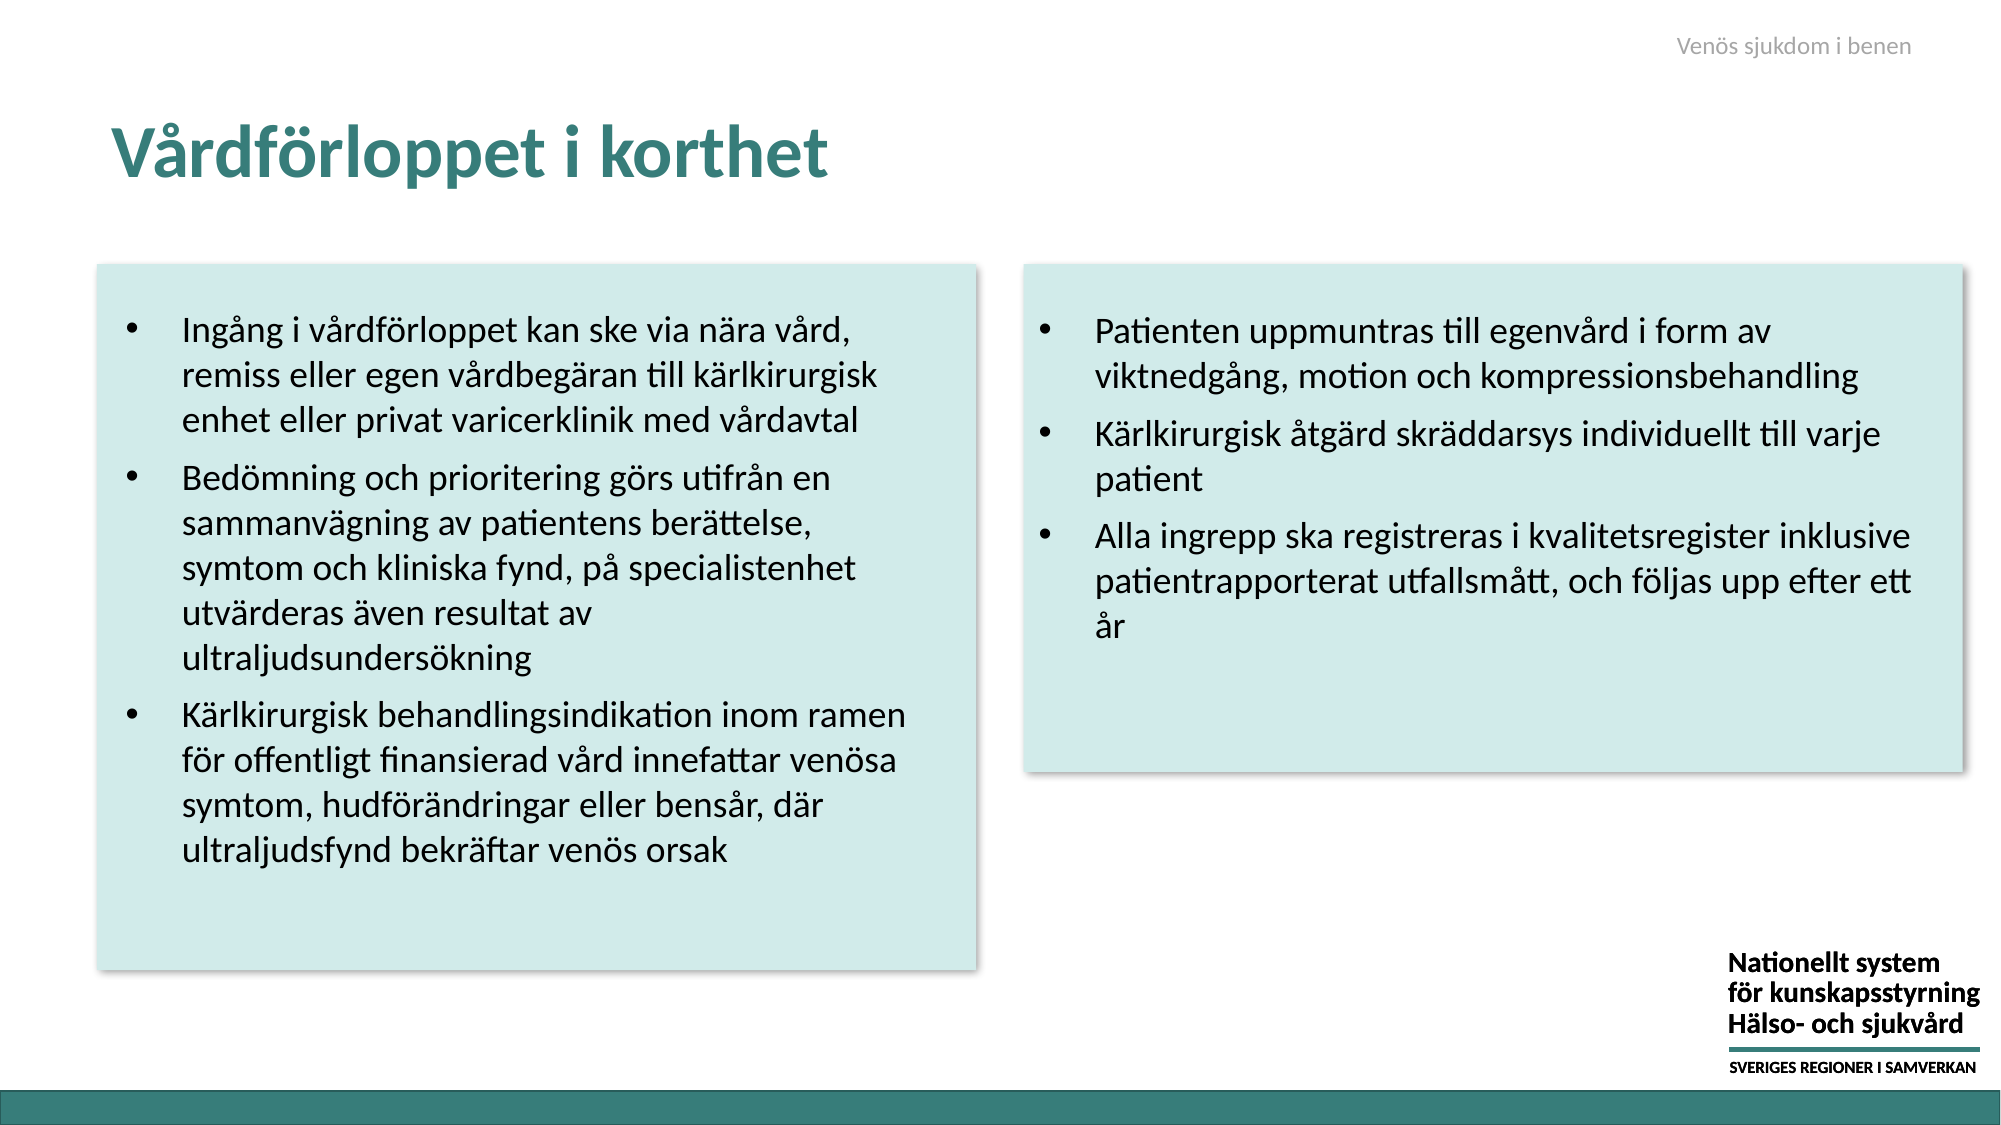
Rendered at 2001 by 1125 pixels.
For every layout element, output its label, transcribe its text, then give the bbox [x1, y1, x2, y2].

text_box [1023, 263, 1964, 773]
text_box Patienten uppmuntras till egenvård i form av viktnedgång, motion och kompressionsbehandling Kärlkirurgisk åtgärd skräddarsys individuellt till varje patient Alla ingrepp ska registreras i kvalitetsregister inklusive patientrapporterat utfallsmått, och följas upp efter ett år [1023, 298, 1963, 699]
title Vårdförloppet i korthet [96, 101, 1597, 202]
text_box Venös sjukdom i benen [1662, 22, 1945, 67]
text_box [96, 263, 977, 971]
list Ingång i vårdförloppet kan ske via nära vård, remiss eller egen vårdbegäran till kärlkirurgisk enhet eller privat varicerklinik med vårdavtal Bedömning och prioritering görs utifrån en sammanvägning av patientens berättelse, symtom och kliniska fynd, på specialistenhet utvärderas även resultat av ultraljudsundersökning Kärlkirurgisk behandlingsindikation inom ramen för offentligt finansierad vård innefattar venösa symtom, hudförändringar eller bensår, där ultraljudsfynd bekräftar venös orsak [110, 297, 949, 757]
